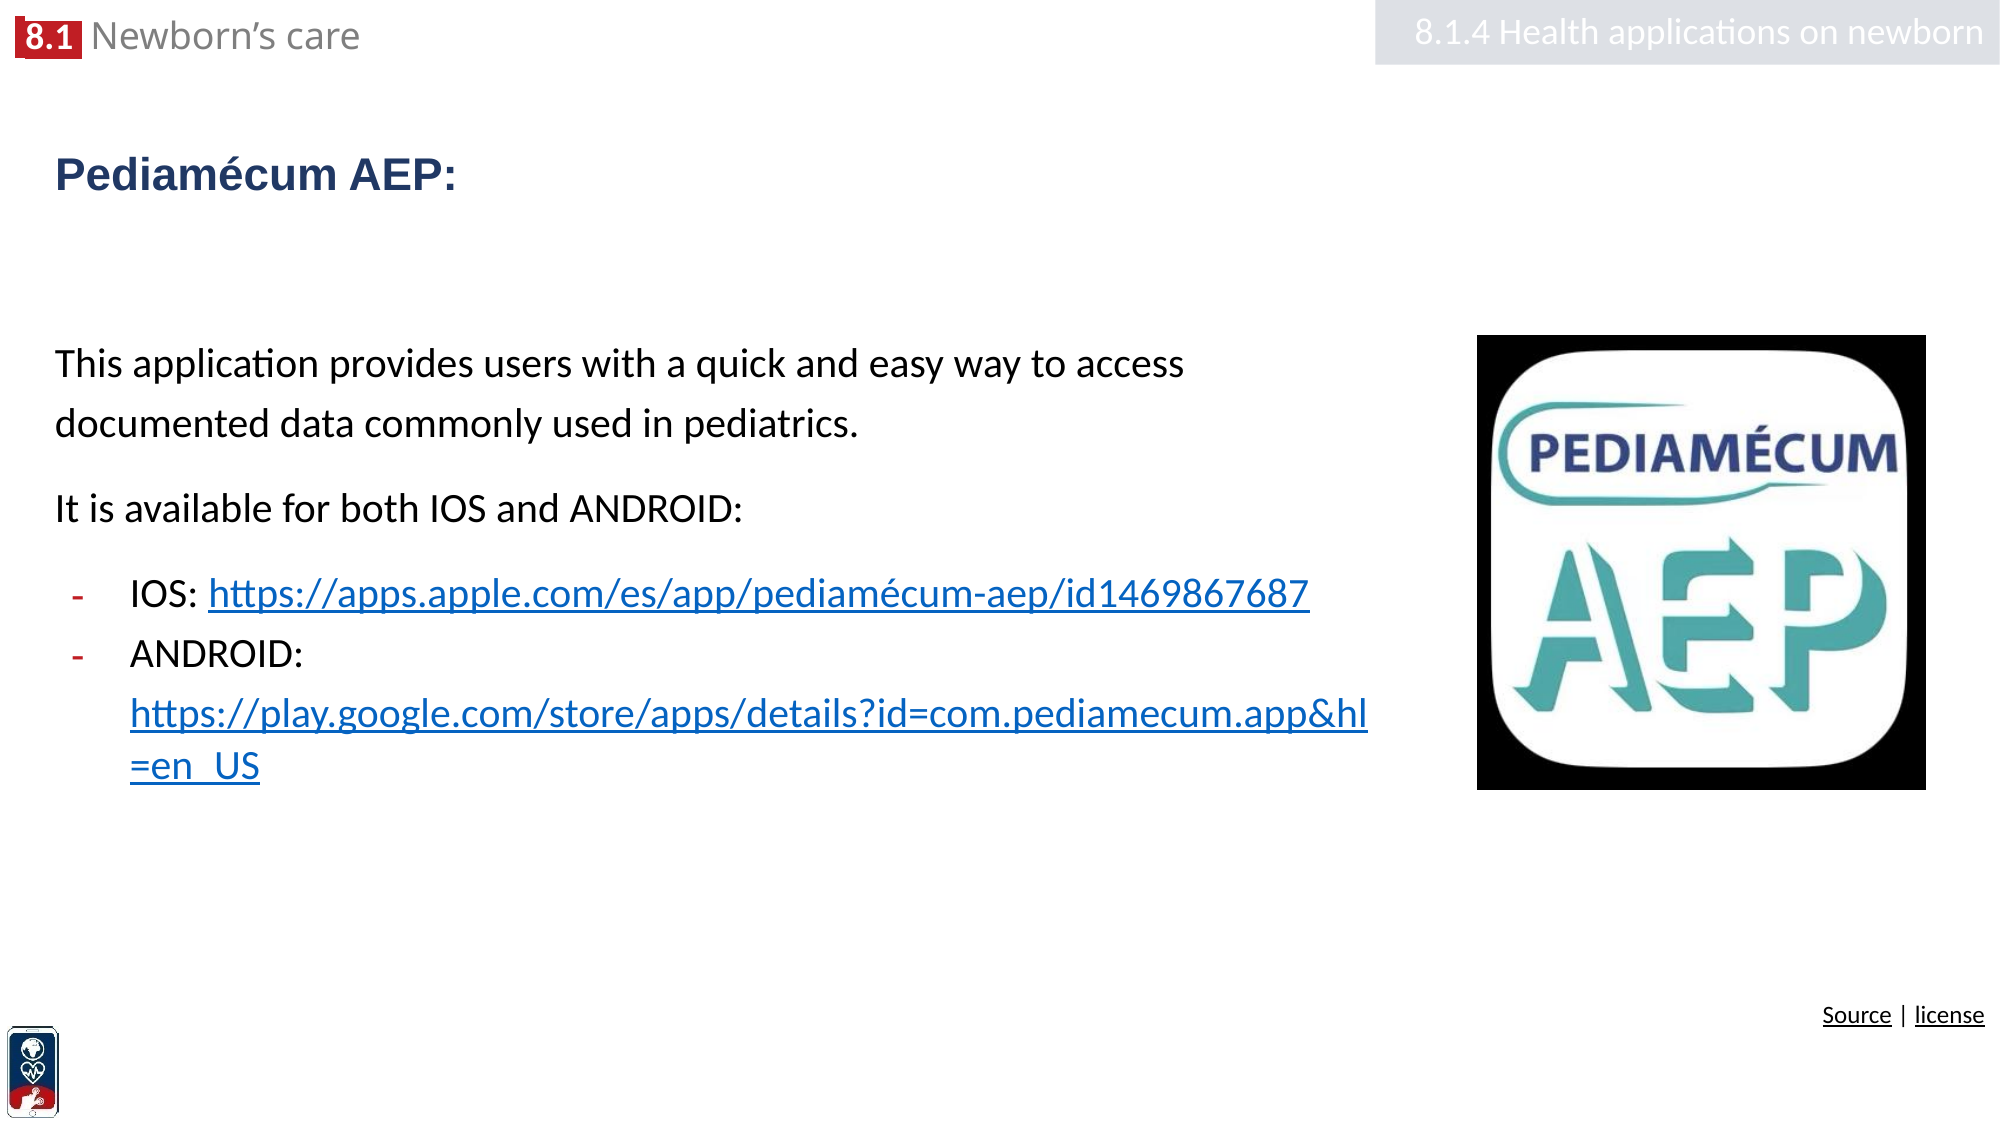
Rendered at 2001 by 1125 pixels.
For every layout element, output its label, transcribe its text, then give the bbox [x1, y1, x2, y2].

title Pediamécum AEP: [40, 122, 1855, 223]
picture [1476, 335, 1927, 790]
text_box Source | license [1604, 991, 2000, 1037]
text_box 8.1.4 Health applications on newborn [1375, 0, 2000, 65]
picture [7, 1026, 59, 1118]
text_box This application provides users with a quick and easy way to access documented data commonly used in pediatrics. It is available for both IOS and ANDROID: IOS: https://apps.apple.com/es/app/pediamécum-aep/id1469867687 ANDROID: https://play.google.com/store/apps/details?id=com.pediamecum.app&hl=en_US [40, 310, 1391, 751]
